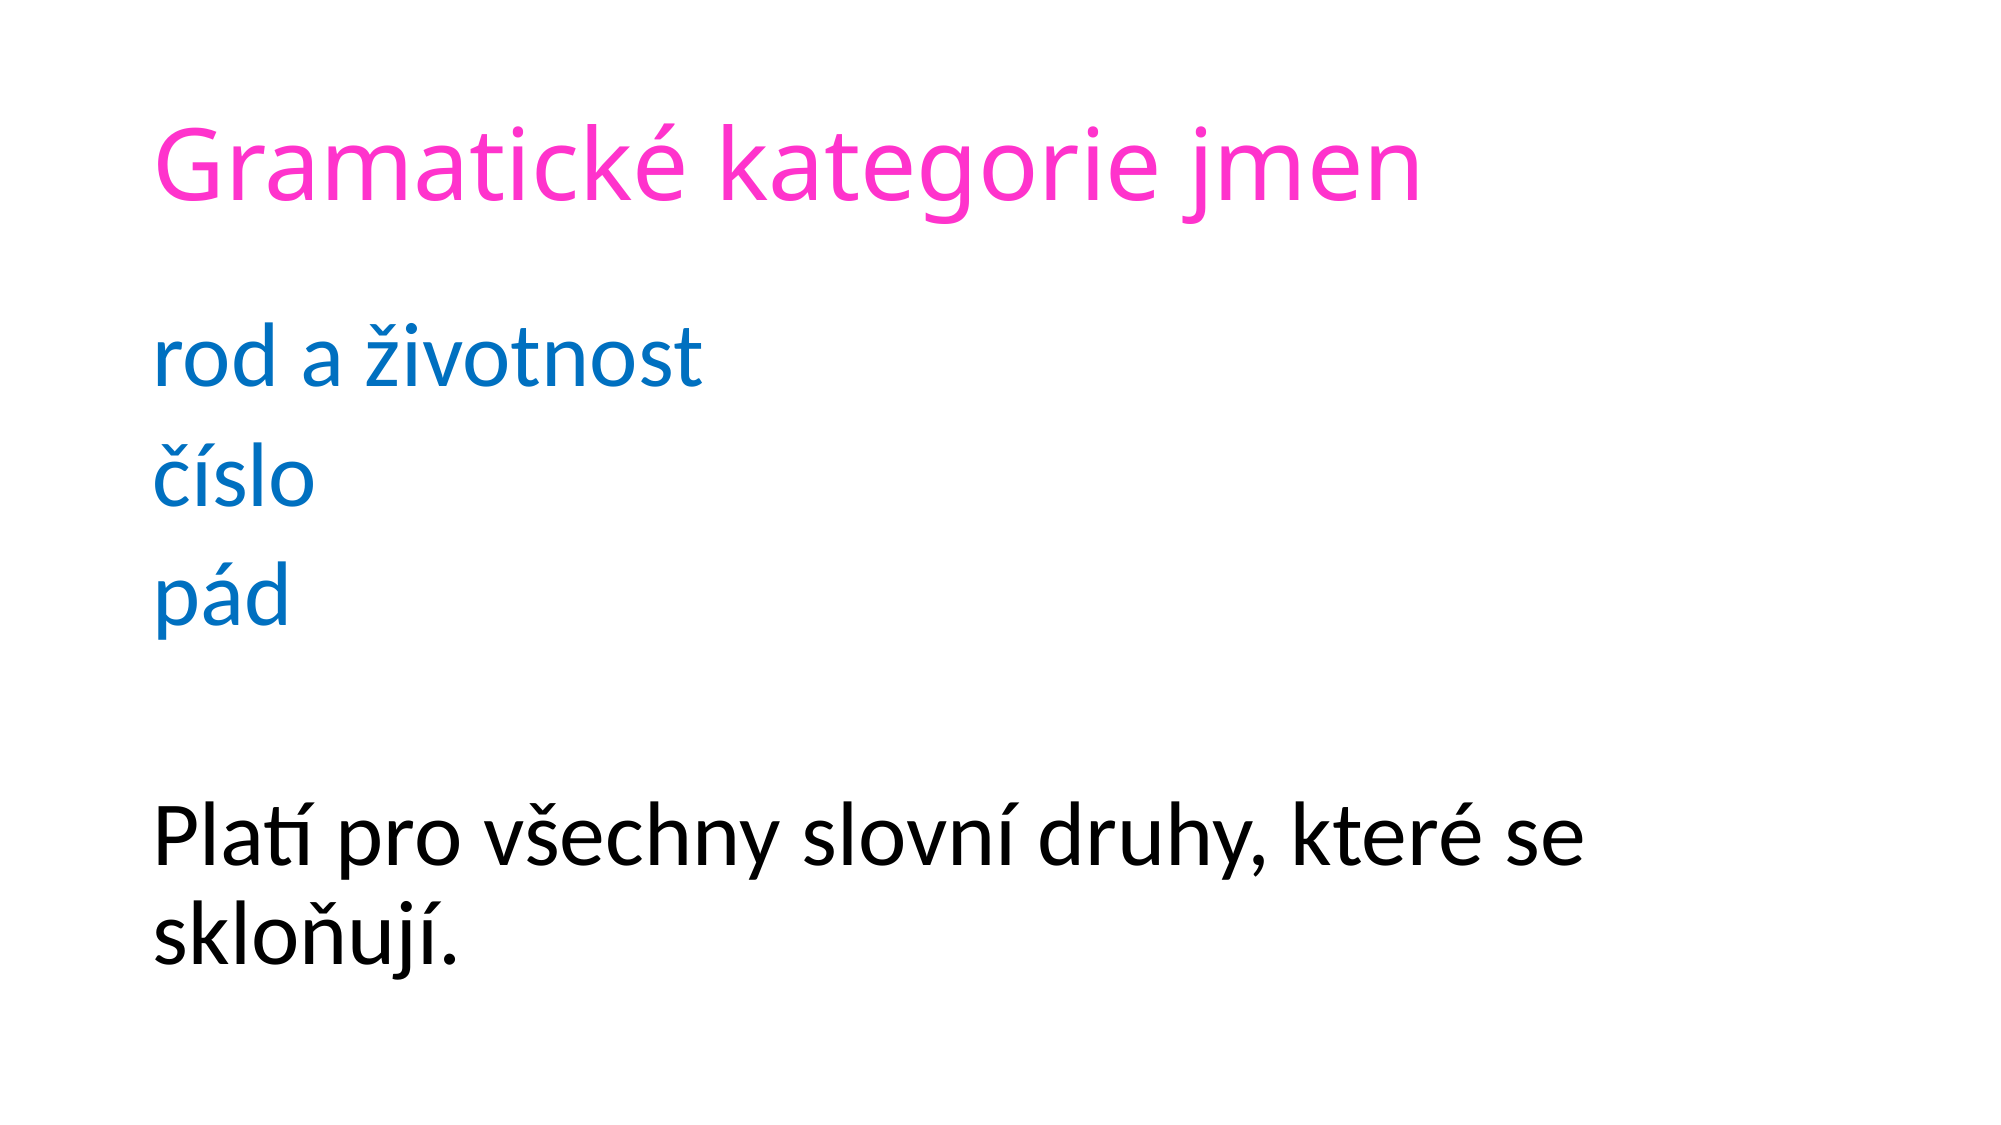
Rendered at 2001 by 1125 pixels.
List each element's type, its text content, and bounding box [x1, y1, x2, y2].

list rod a životnost číslo pád Platí pro všechny slovní druhy, které se skloňují. [137, 299, 1863, 1014]
title Gramatické kategorie jmen [137, 59, 1863, 278]
